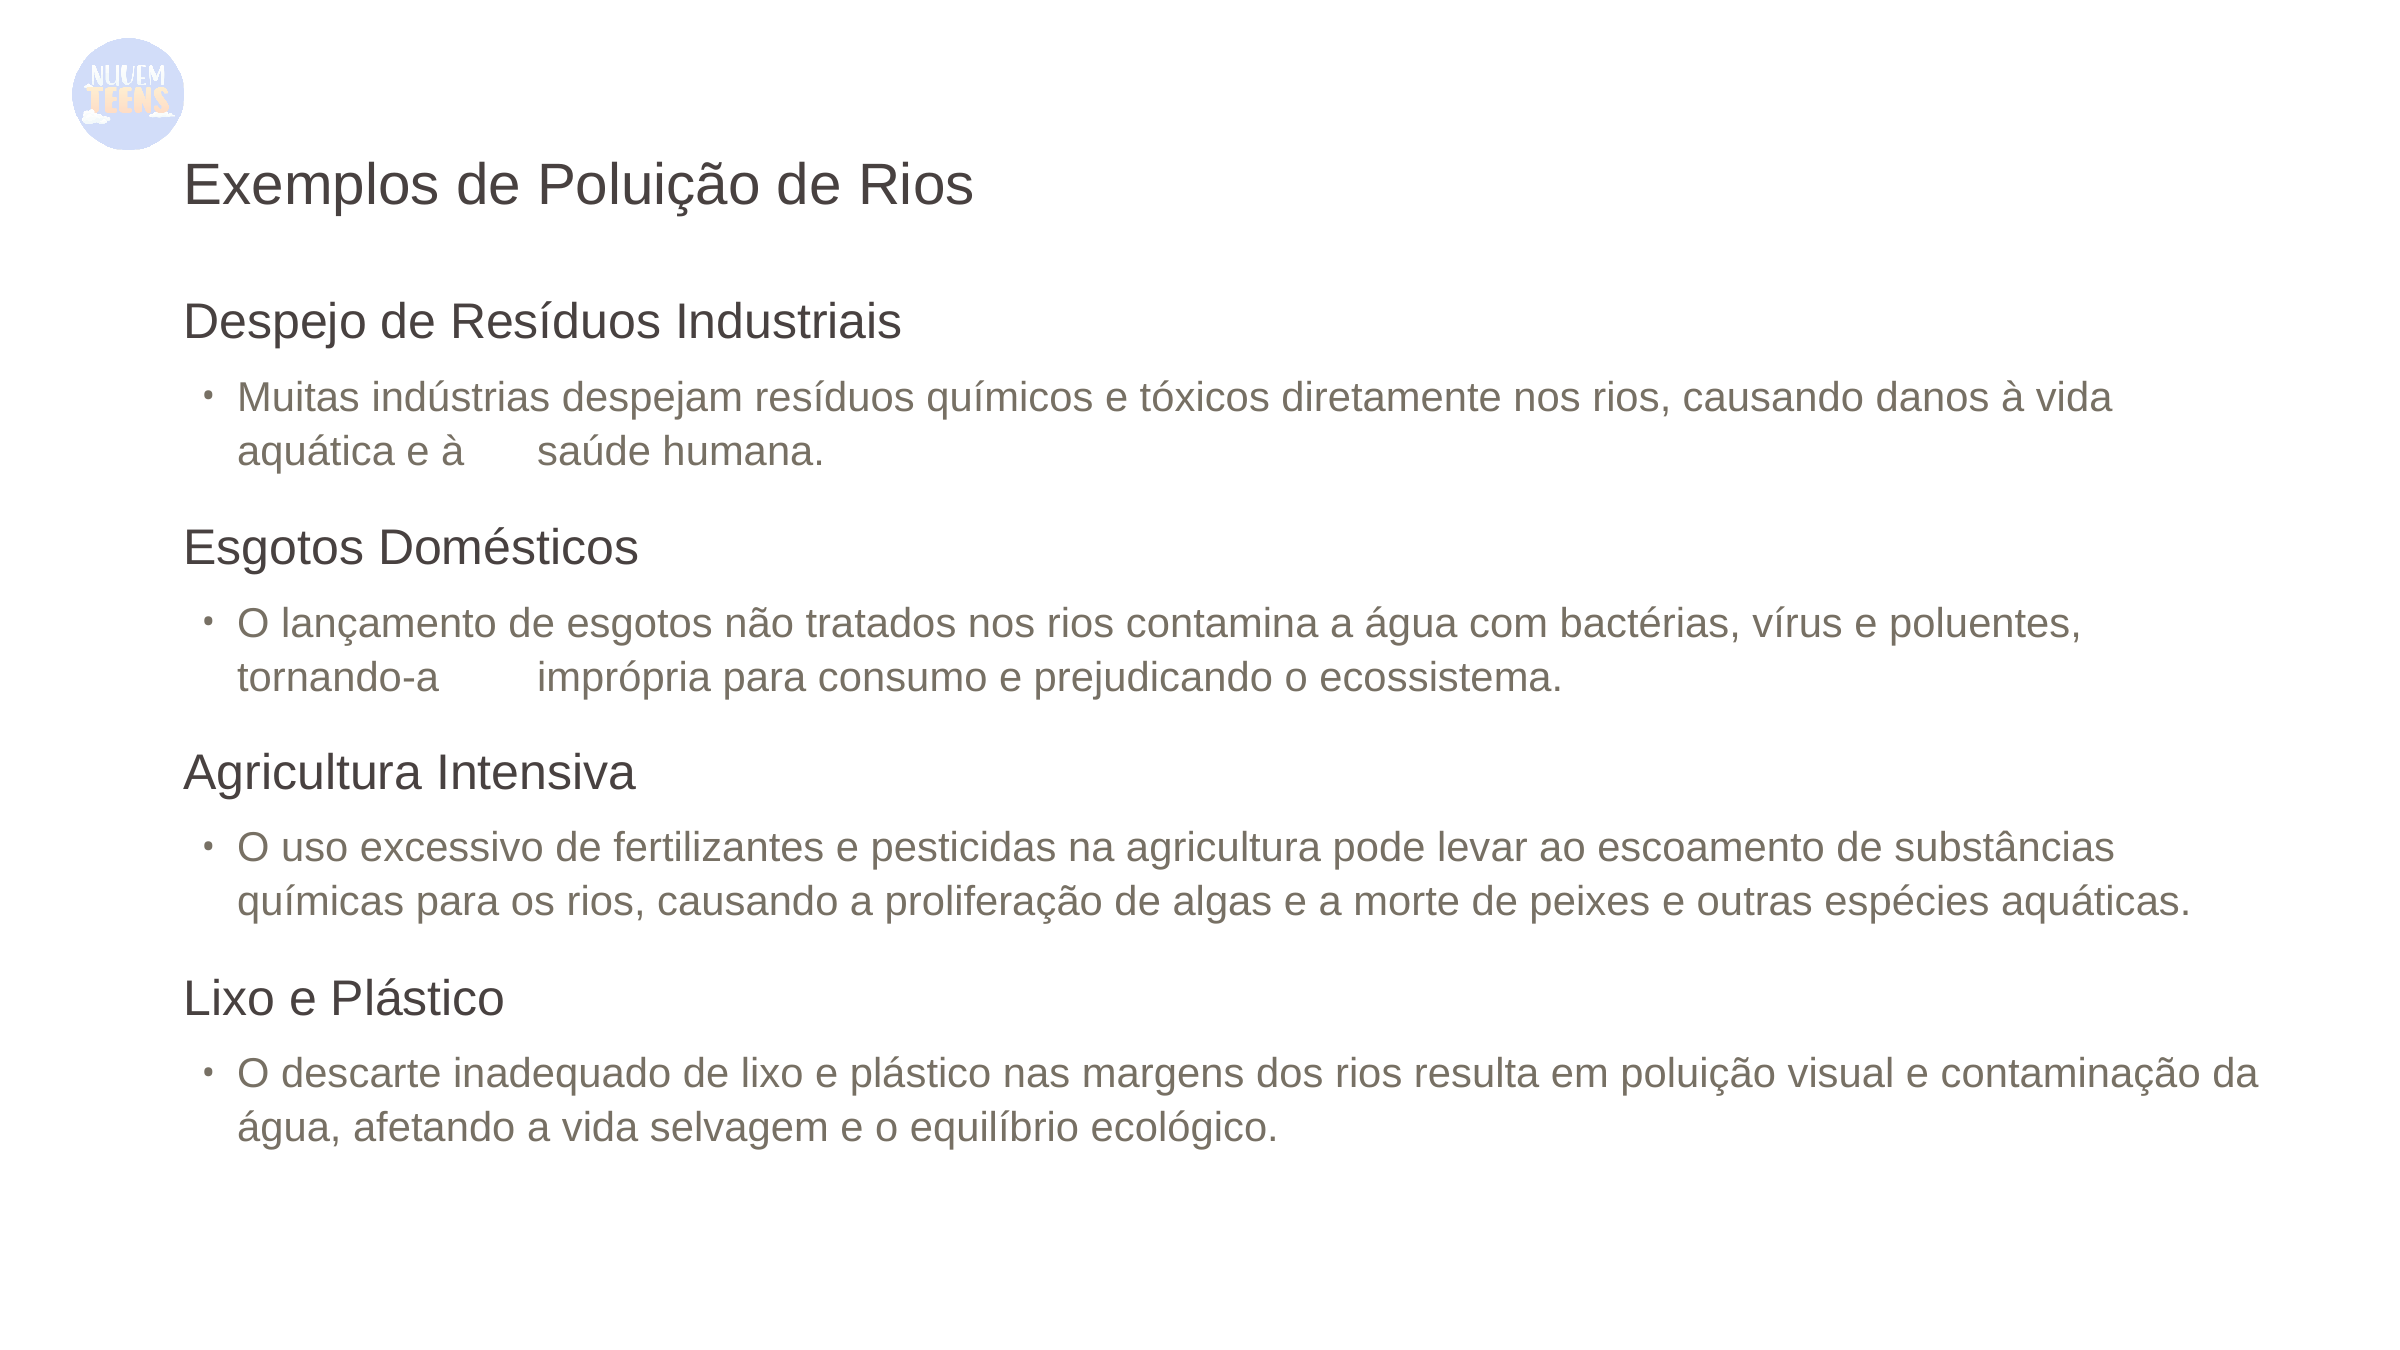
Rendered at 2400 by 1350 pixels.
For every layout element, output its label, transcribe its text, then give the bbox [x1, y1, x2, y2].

text_box Despejo de Resíduos Industriais Muitas indústrias despejam resíduos químicos e tóxicos diretamente nos rios, causando danos à vida aquática e à saúde humana. Esgotos Domésticos O lançamento de esgotos não tratados nos rios contamina a água com bactérias, vírus e poluentes, tornando-a imprópria para consumo e prejudicando o ecossistema. Agricultura Intensiva O uso excessivo de fertilizantes e pesticidas na agricultura pode levar ao escoamento de substâncias químicas para os rios, causando a proliferação de algas e a morte de peixes e outras espécies aquáticas. Lixo e Plástico O descarte inadequado de lixo e plástico nas margens dos rios resulta em poluição visual e contaminação da água, afetando a vida selvagem e o equilíbrio ecológico. [181, 265, 2263, 1151]
picture [72, 38, 184, 150]
title Exemplos de Poluição de Rios [181, 143, 2099, 265]
